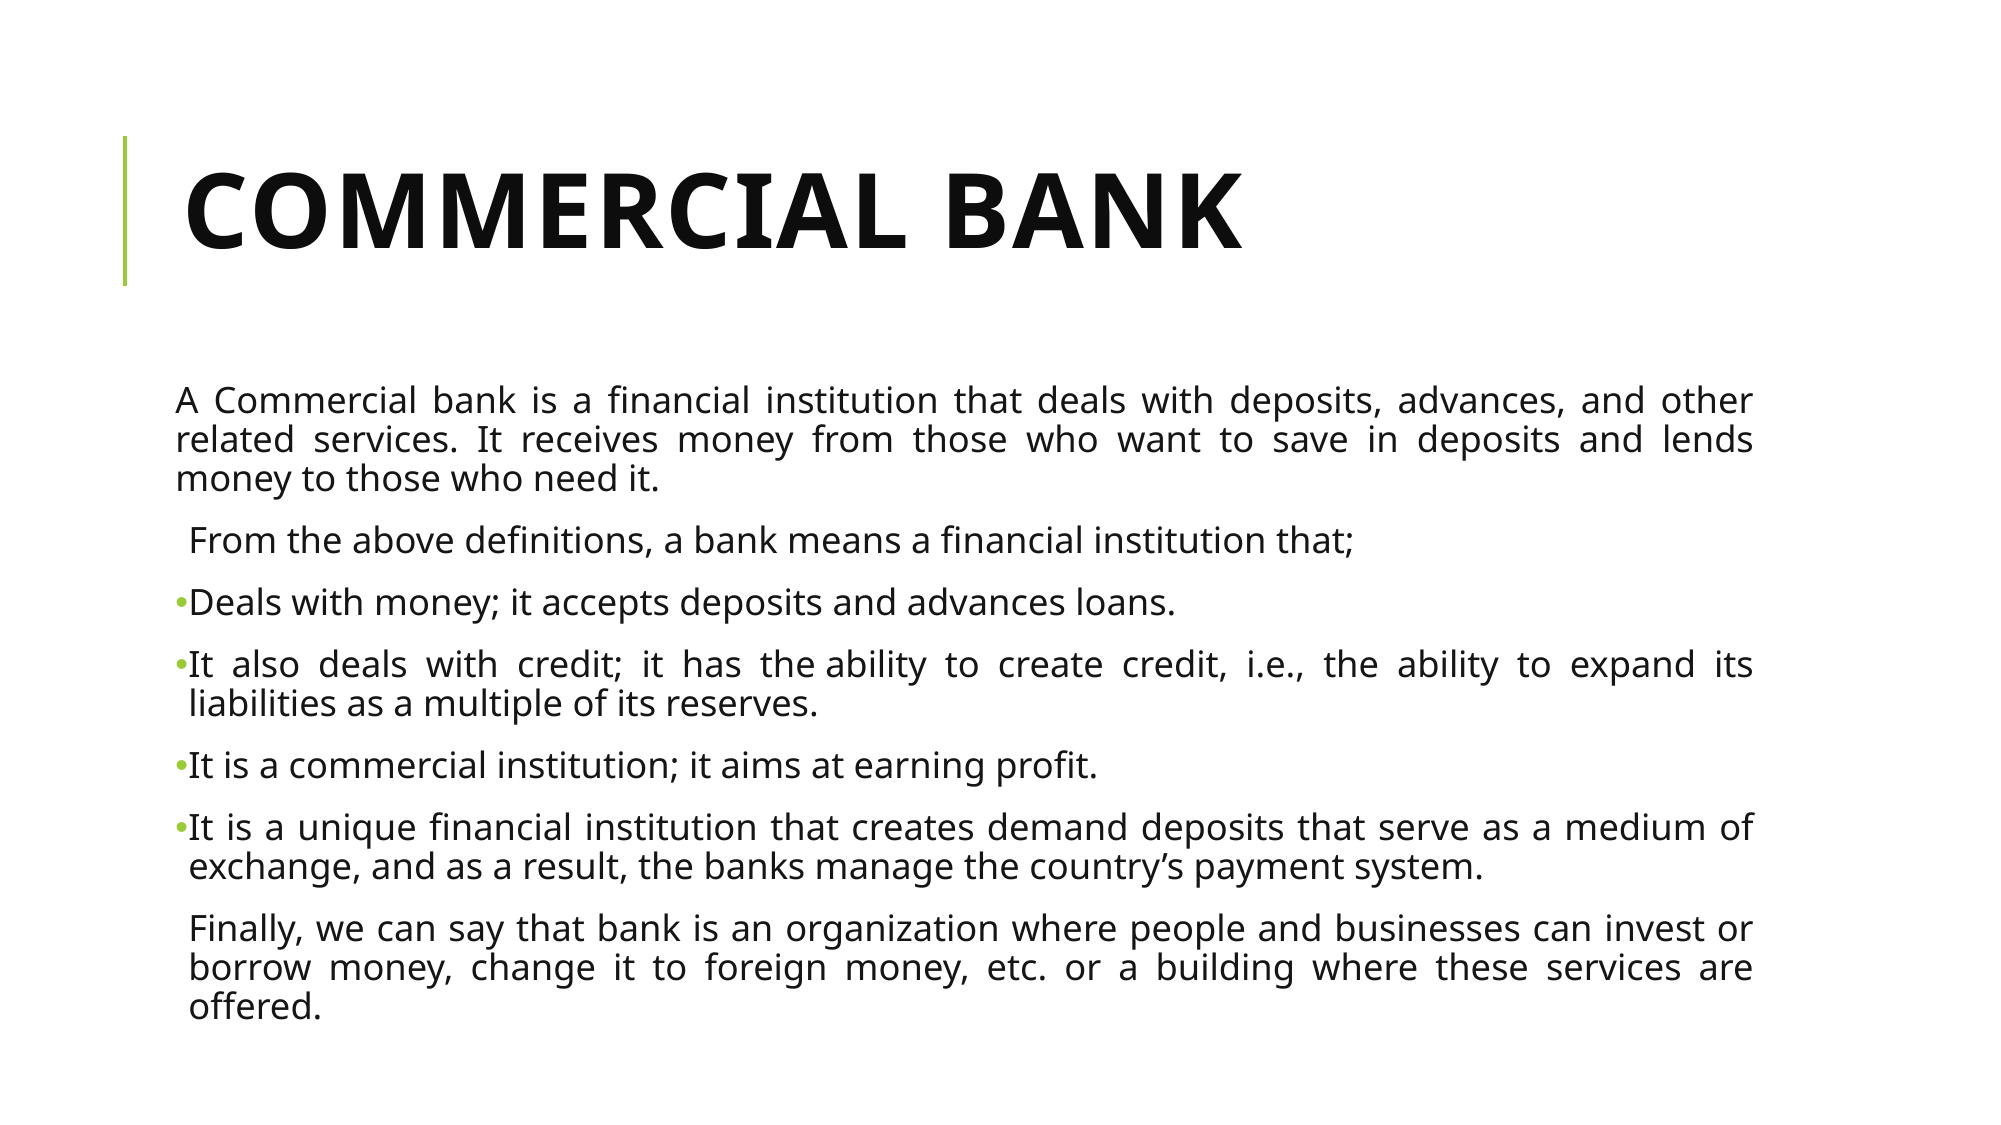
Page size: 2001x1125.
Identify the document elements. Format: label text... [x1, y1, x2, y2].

list A Commercial bank is a financial institution that deals with deposits, advances, and other related services. It receives money from those who want to save in deposits and lends money to those who need it. From the above definitions, a bank means a financial institution that; Deals with money; it accepts deposits and advances loans. It also deals with credit; it has the ability to create credit, i.e., the ability to expand its liabilities as a multiple of its reserves. It is a commercial institution; it aims at earning profit. It is a unique financial institution that creates demand deposits that serve as a medium of exchange, and as a result, the banks manage the country’s payment system. Finally, we can say that bank is an organization where people and businesses can invest or borrow money, change it to foreign money, etc. or a building where these services are offered. [168, 375, 1763, 1035]
title Commercial Bank [168, 96, 1763, 342]
